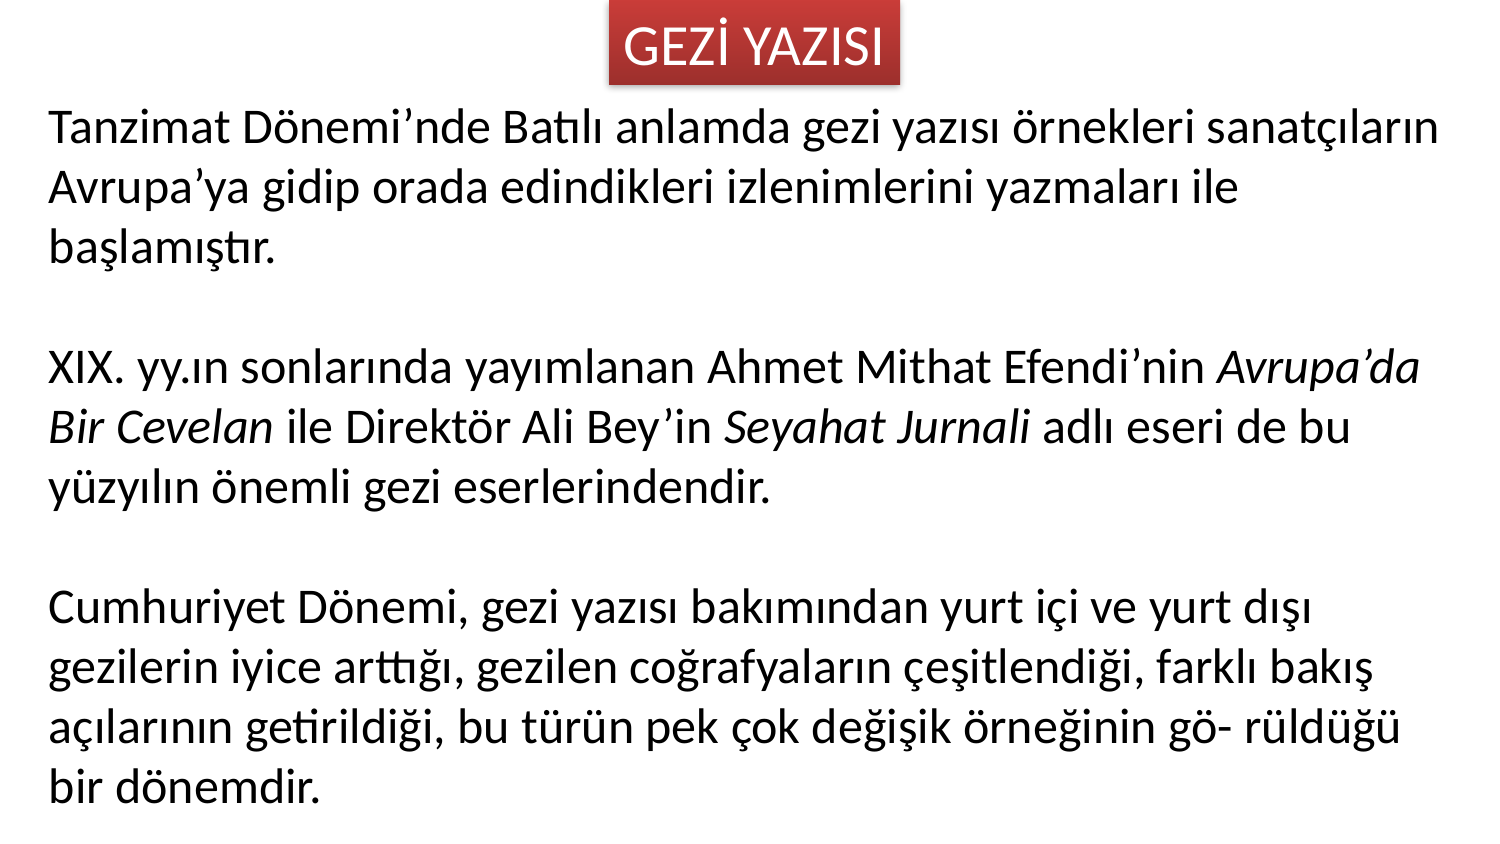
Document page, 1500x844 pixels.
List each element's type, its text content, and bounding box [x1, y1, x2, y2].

text_box GEZİ YAZISI [609, 0, 901, 85]
text_box Tanzimat Dönemi’nde Batılı anlamda gezi yazısı örnekleri sanatçıların Avrupa’ya gidip orada edindikleri izlenimlerini yazmaları ile başlamıştır. XIX. yy.ın sonlarında yayımlanan Ahmet Mithat Efendi’nin Avrupa’da Bir Cevelan ile Direktör Ali Bey’in Seyahat Jurnali adlı eseri de bu yüzyılın önemli gezi eserlerindendir. Cumhuriyet Dönemi, gezi yazısı bakımından yurt içi ve yurt dışı gezilerin iyice arttığı, gezilen coğrafyaların çeşitlendiği, farklı bakış açılarının getirildiği, bu türün pek çok değişik örneğinin gö- rüldüğü bir dönemdir. [34, 85, 1476, 844]
